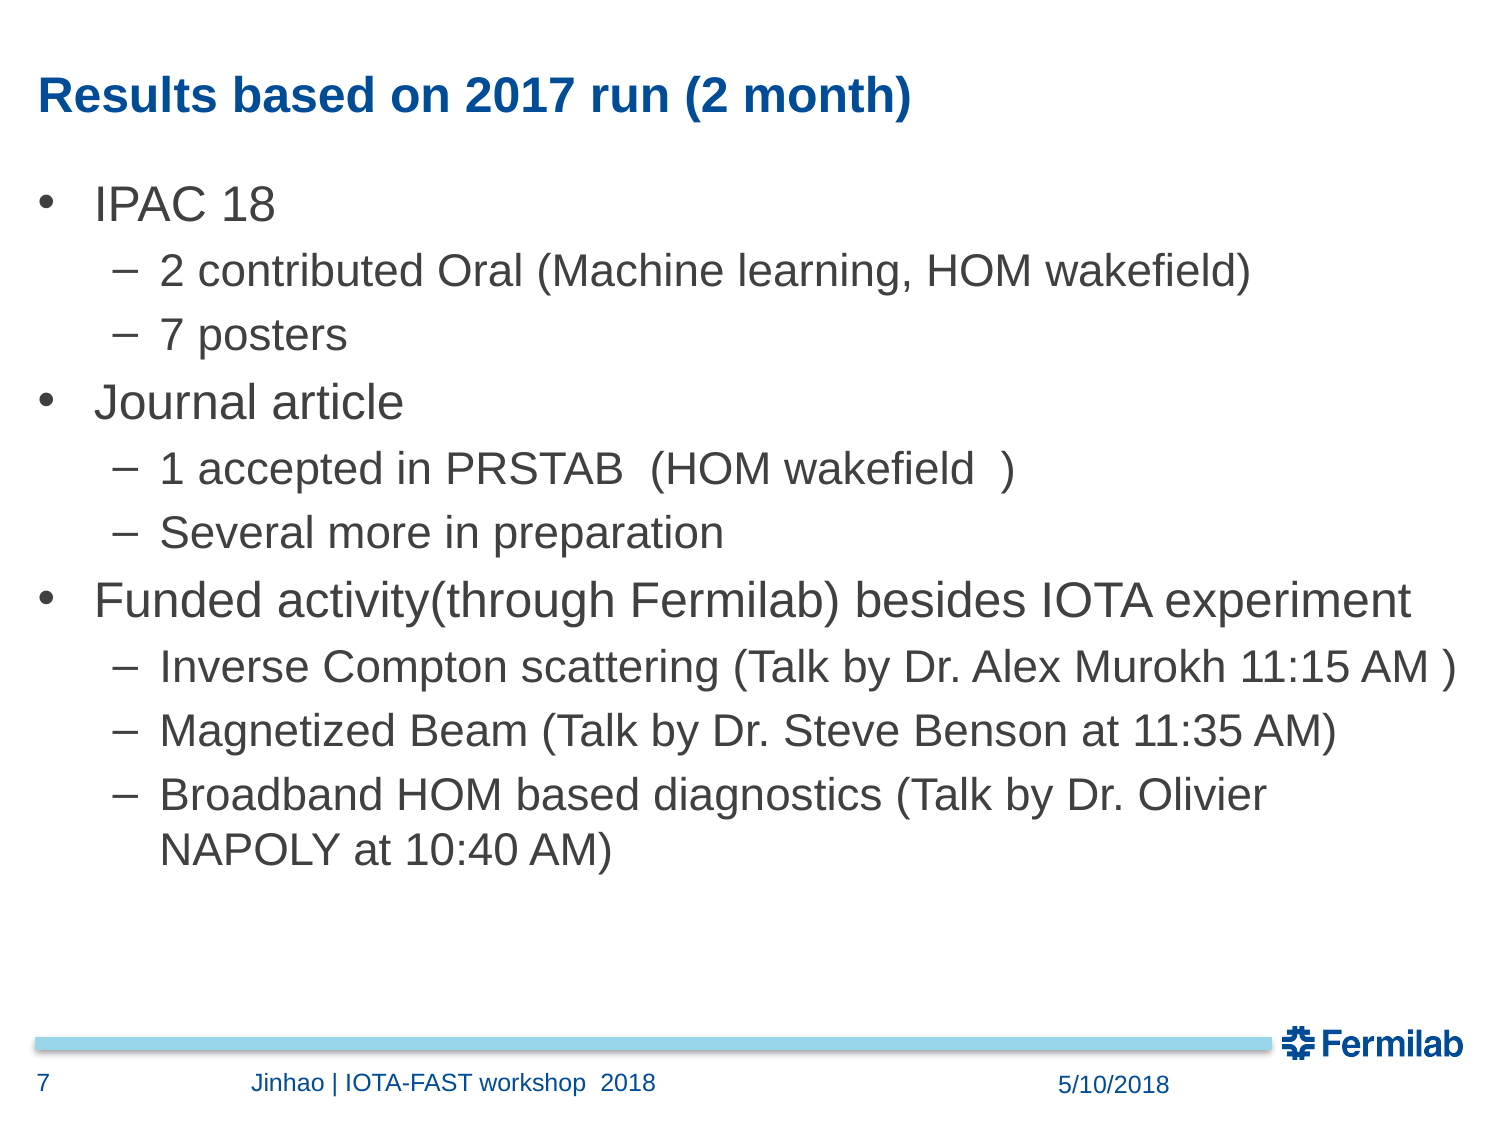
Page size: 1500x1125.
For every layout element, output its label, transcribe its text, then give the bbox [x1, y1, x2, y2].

list IPAC 18 2 contributed Oral (Machine learning, HOM wakefield) 7 posters Journal article 1 accepted in PRSTAB (HOM wakefield ) Several more in preparation Funded activity(through Fermilab) besides IOTA experiment Inverse Compton scattering (Talk by Dr. Alex Murokh 11:15 AM ) Magnetized Beam (Talk by Dr. Steve Benson at 11:35 AM) Broadband HOM based diagnostics (Talk by Dr. Olivier NAPOLY at 10:40 AM) [37, 171, 1461, 990]
footer Jinhao | IOTA-FAST workshop 2018 [251, 1066, 1399, 1107]
picture [1282, 1026, 1463, 1060]
slide_number 7 [36, 1066, 105, 1106]
title Results based on 2017 run (2 month) [37, 17, 1463, 123]
